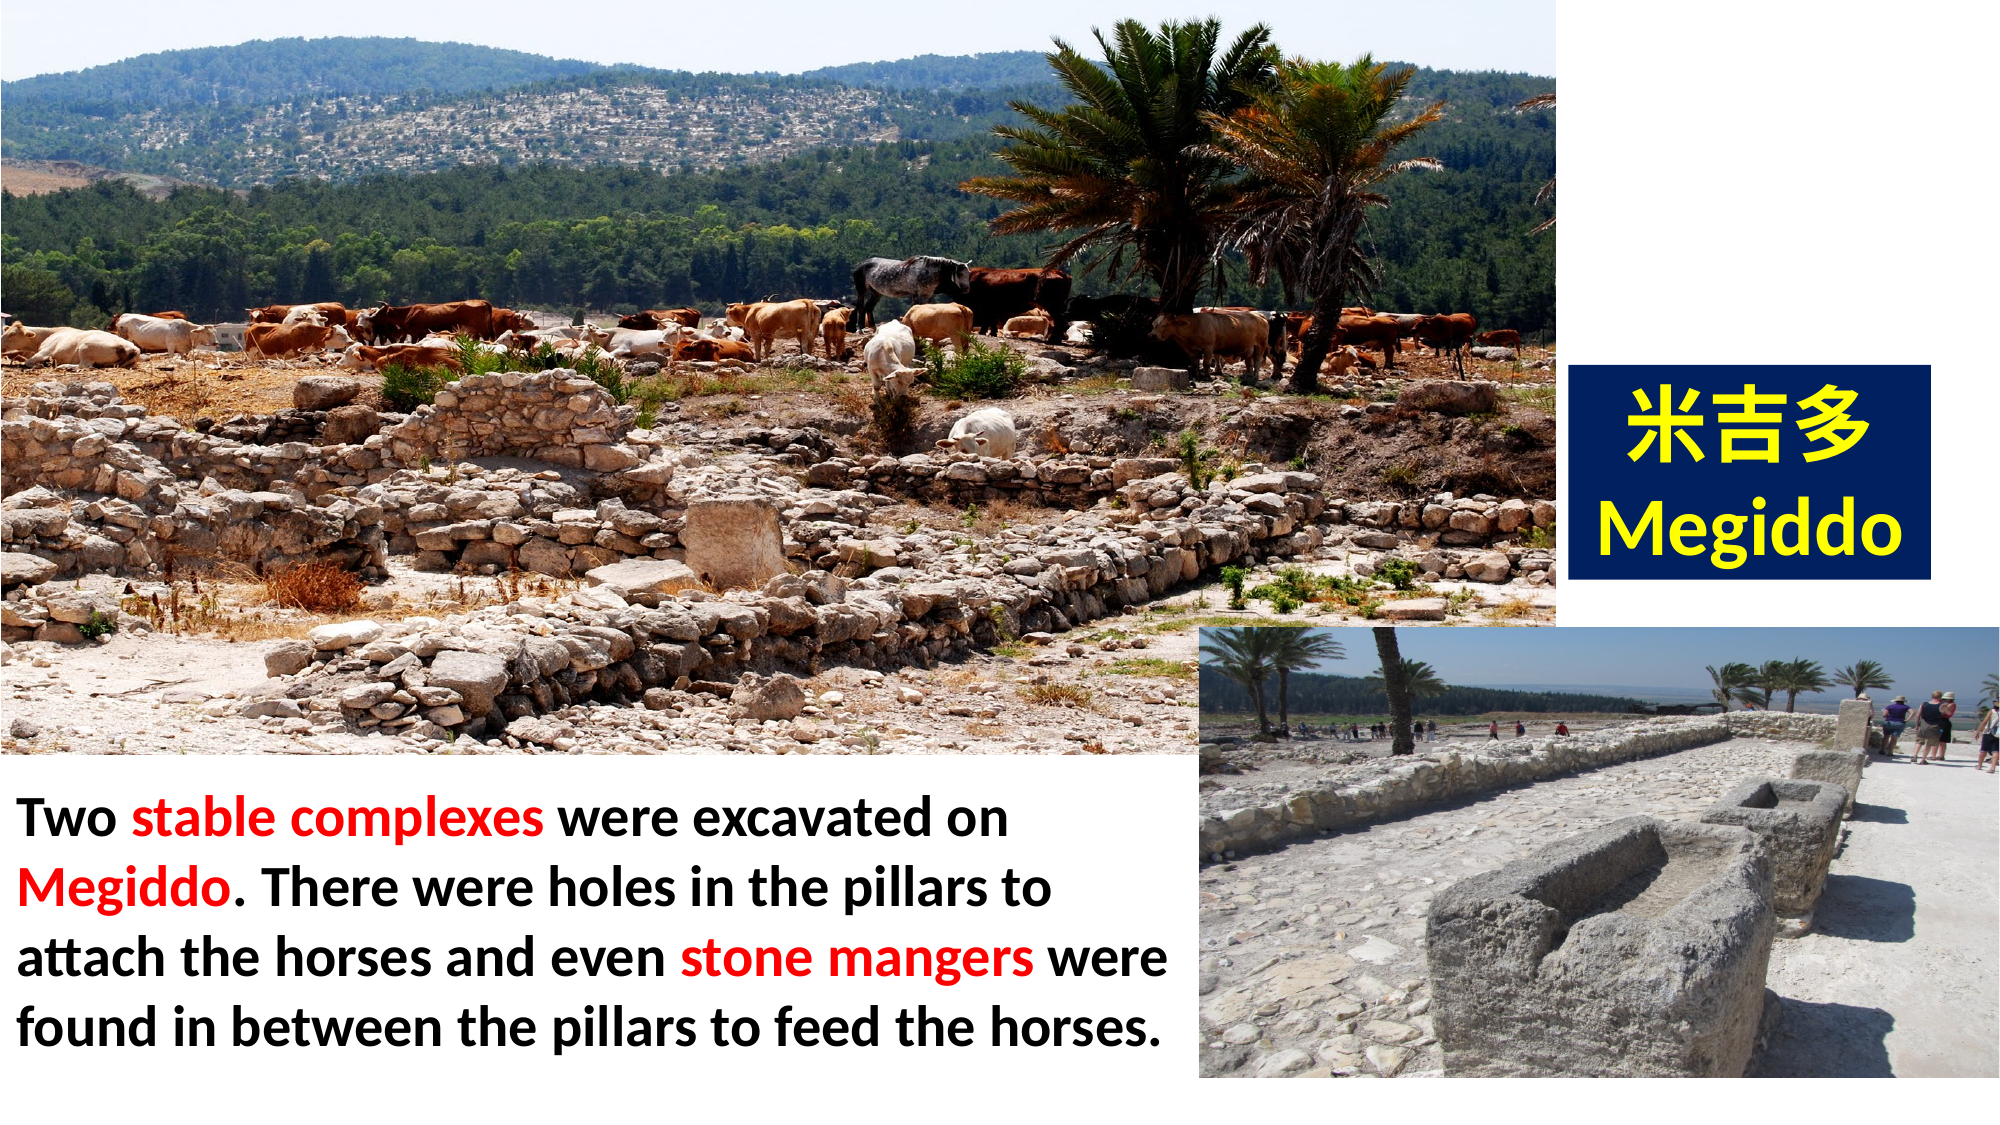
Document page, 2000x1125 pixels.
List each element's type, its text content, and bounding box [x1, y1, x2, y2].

text_box Two stable complexes were excavated on Megiddo. There were holes in the pillars to attach the horses and even stone mangers were found in between the pillars to feed the horses. [1, 770, 1194, 1066]
text_box 米吉多 Megiddo [1568, 364, 1931, 580]
picture [1, 0, 2000, 1079]
